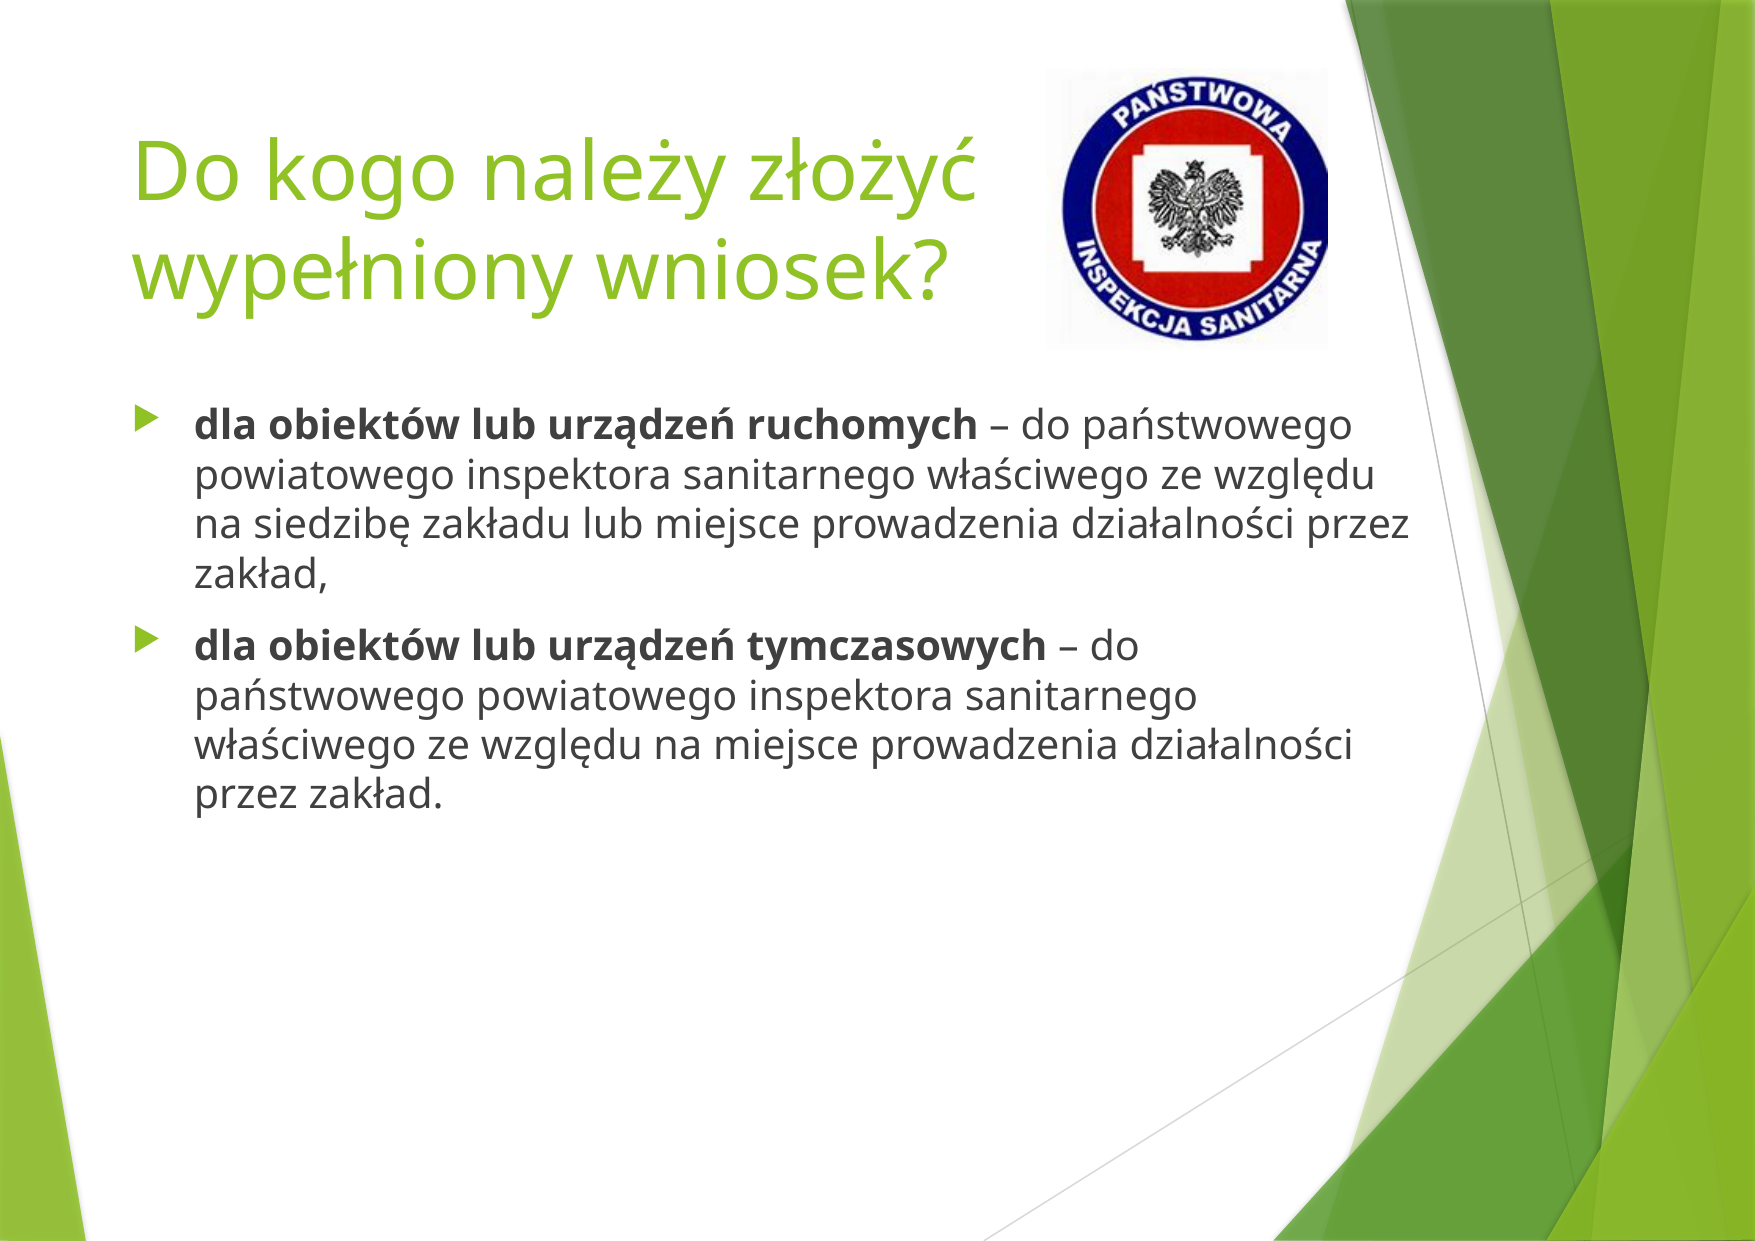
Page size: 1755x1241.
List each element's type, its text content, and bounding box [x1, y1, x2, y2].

list dla obiektów lub urządzeń ruchomych – do państwowego powiatowego inspektora sanitarnego właściwego ze względu na siedzibę zakładu lub miejsce prowadzenia działalności przez zakład, dla obiektów lub urządzeń tymczasowych – do państwowego powiatowego inspektora sanitarnego właściwego ze względu na miejsce prowadzenia działalności przez zakład. [116, 390, 1428, 1093]
picture [1046, 68, 1329, 351]
title Do kogo należy złożyć wypełniony wniosek? [116, 110, 1041, 350]
